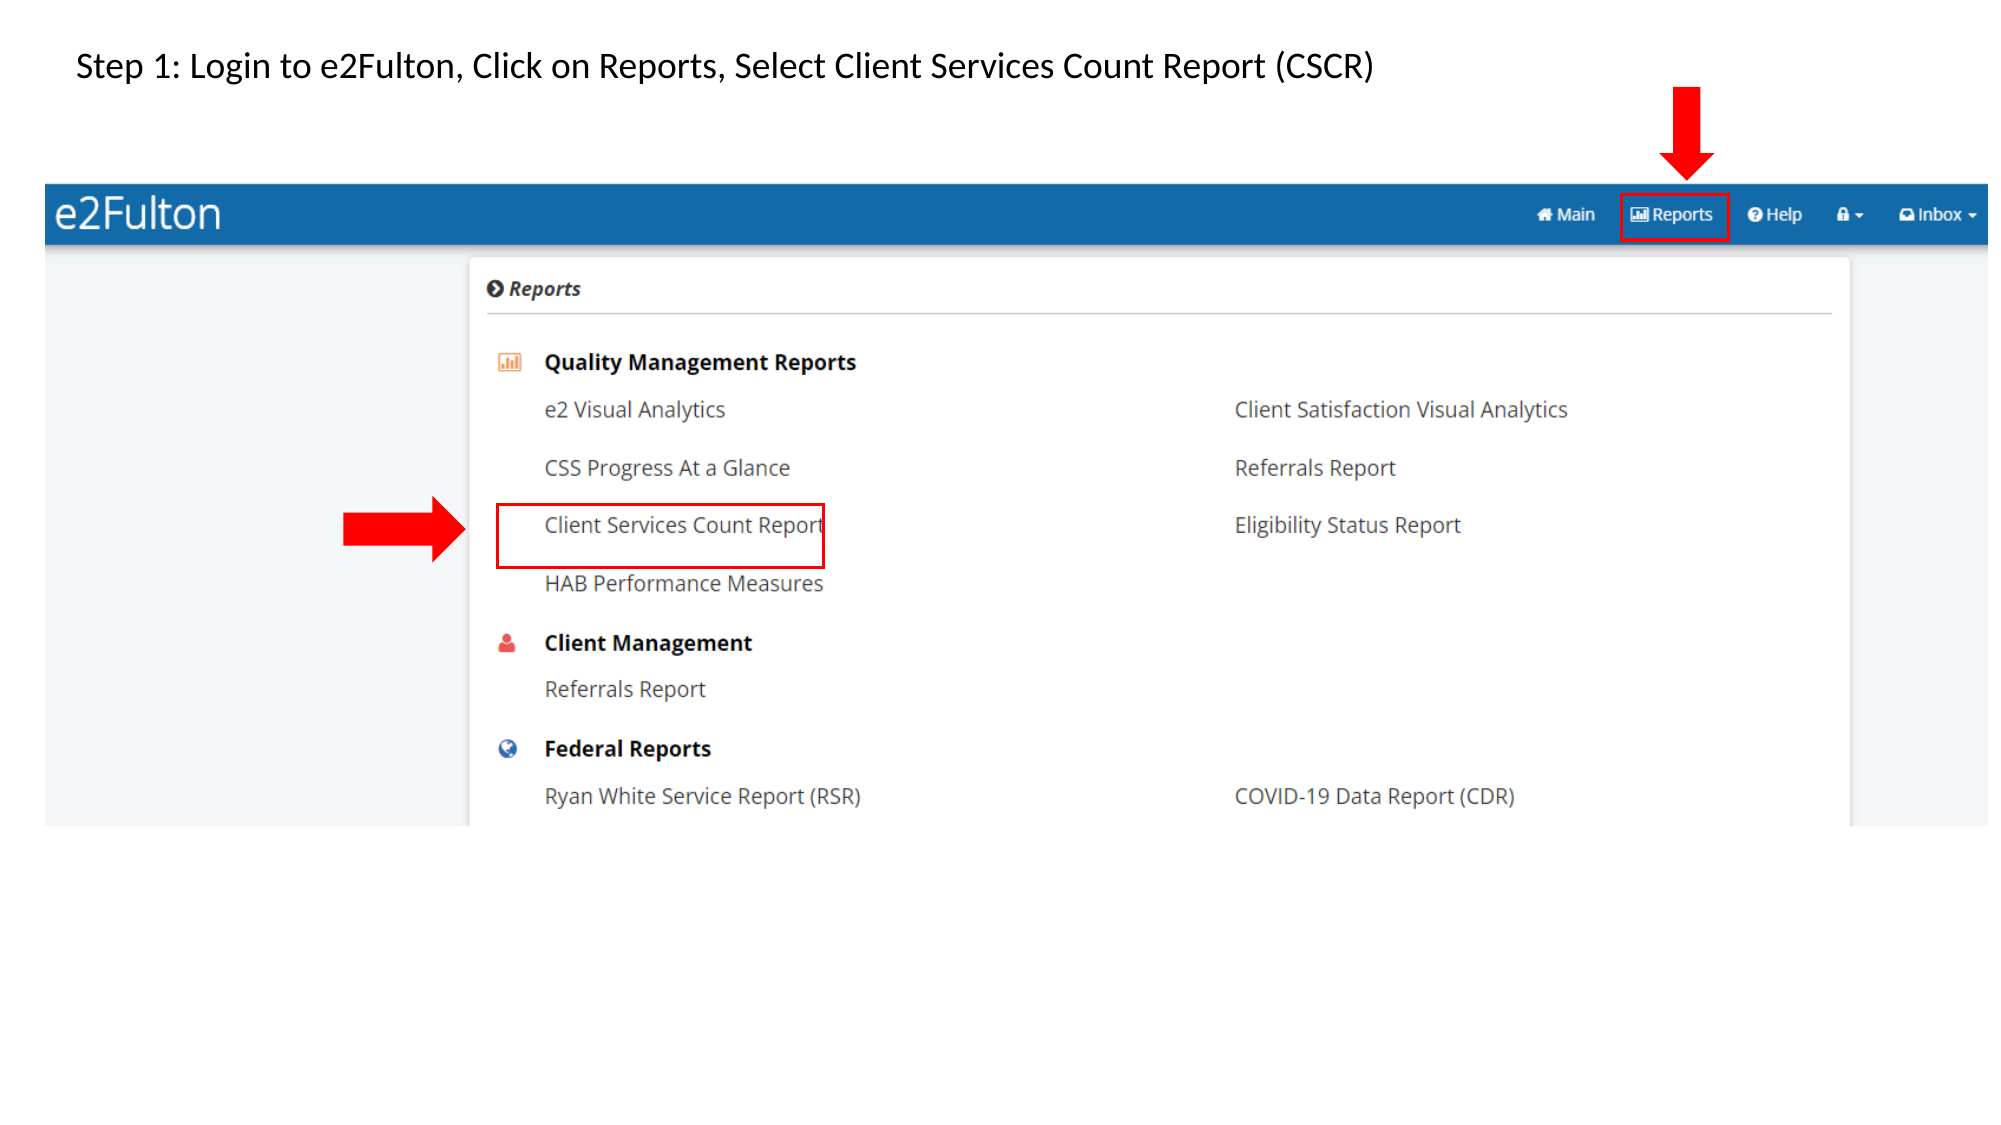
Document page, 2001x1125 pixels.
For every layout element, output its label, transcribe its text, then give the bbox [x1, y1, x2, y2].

text_box [1659, 86, 1715, 181]
text_box Step 1: Login to e2Fulton, Click on Reports, Select Client Services Count Report (CSCR) [61, 33, 1628, 94]
picture [45, 183, 1988, 826]
